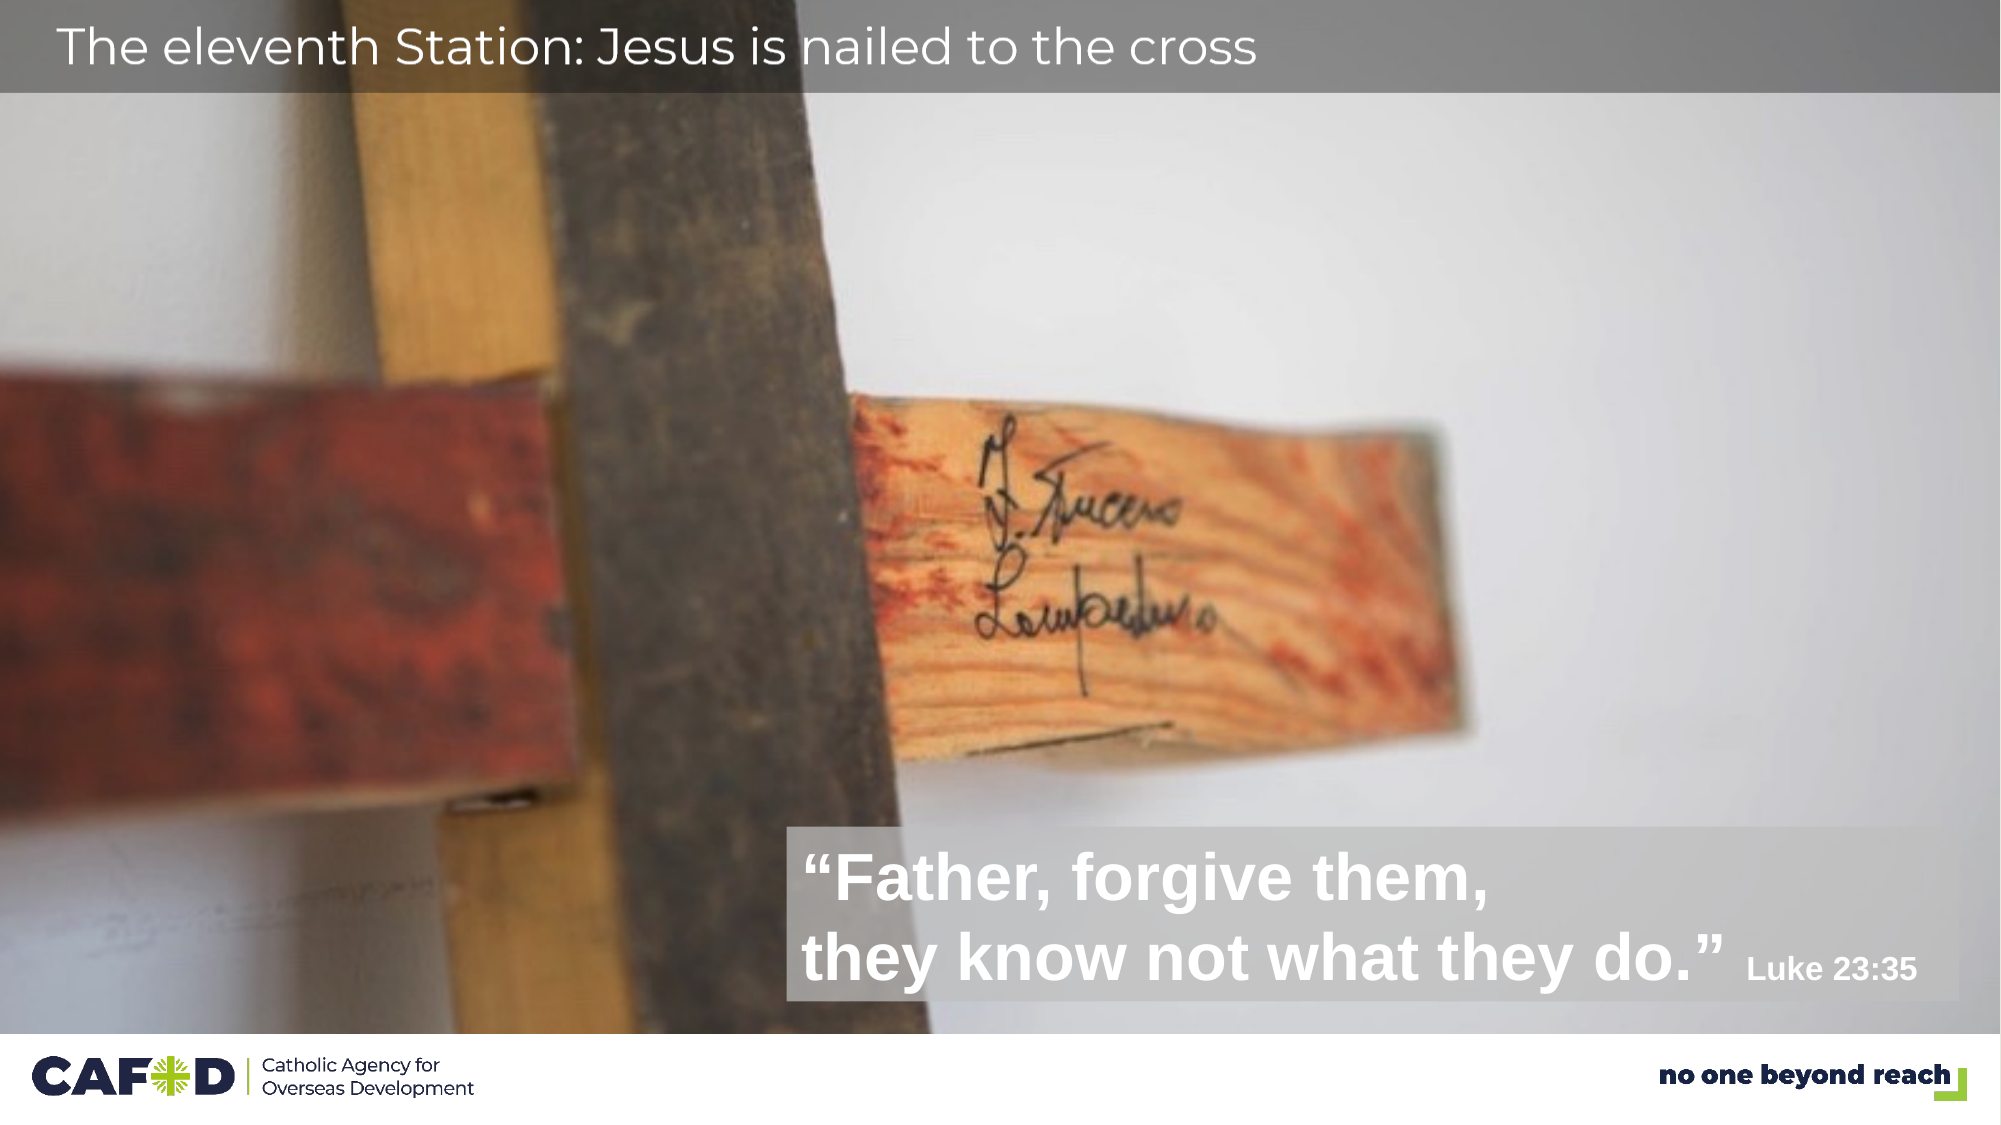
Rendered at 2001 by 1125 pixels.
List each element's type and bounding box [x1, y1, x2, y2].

text_box [0, 1033, 2000, 1125]
picture [0, 0, 2000, 1033]
